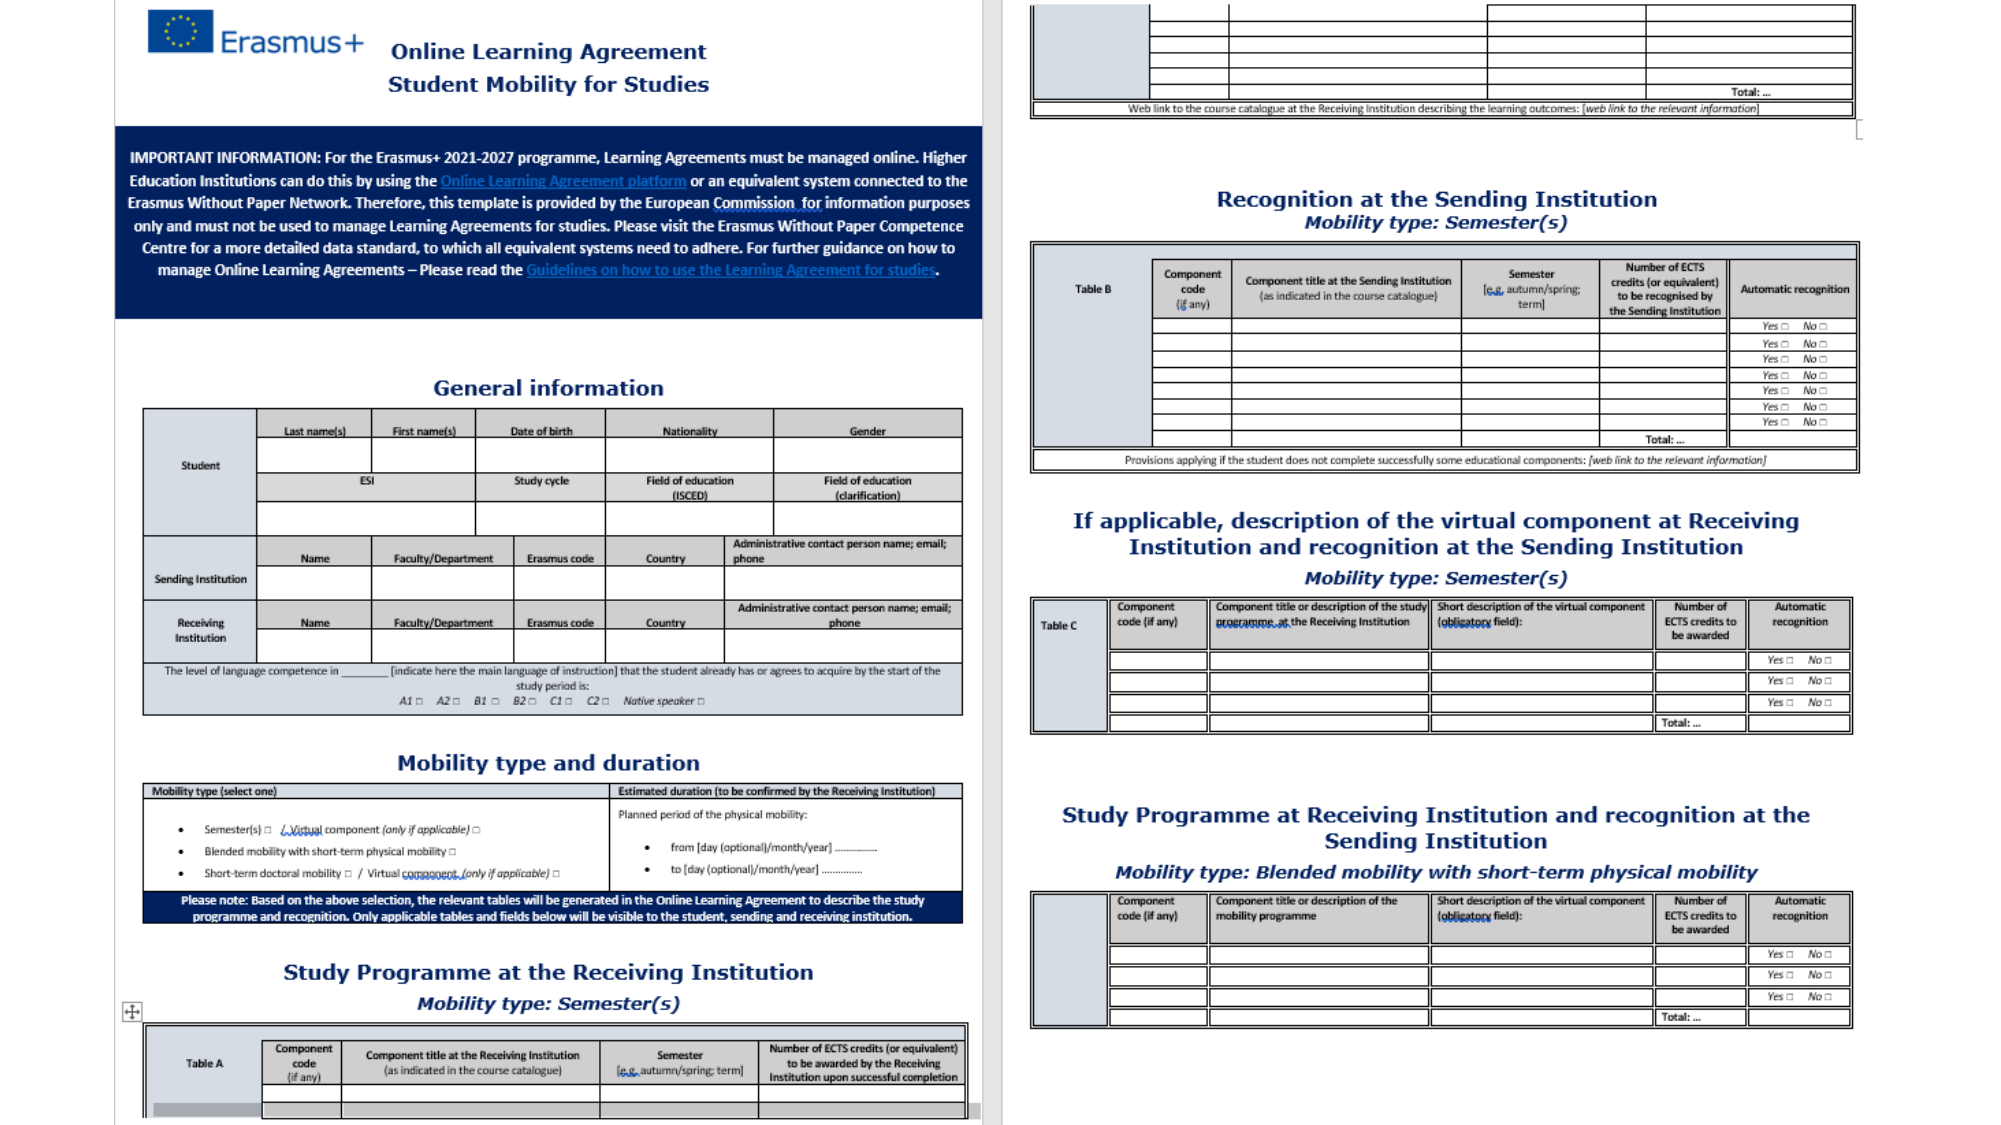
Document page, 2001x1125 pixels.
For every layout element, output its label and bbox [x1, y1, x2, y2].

picture [114, 0, 1863, 1125]
